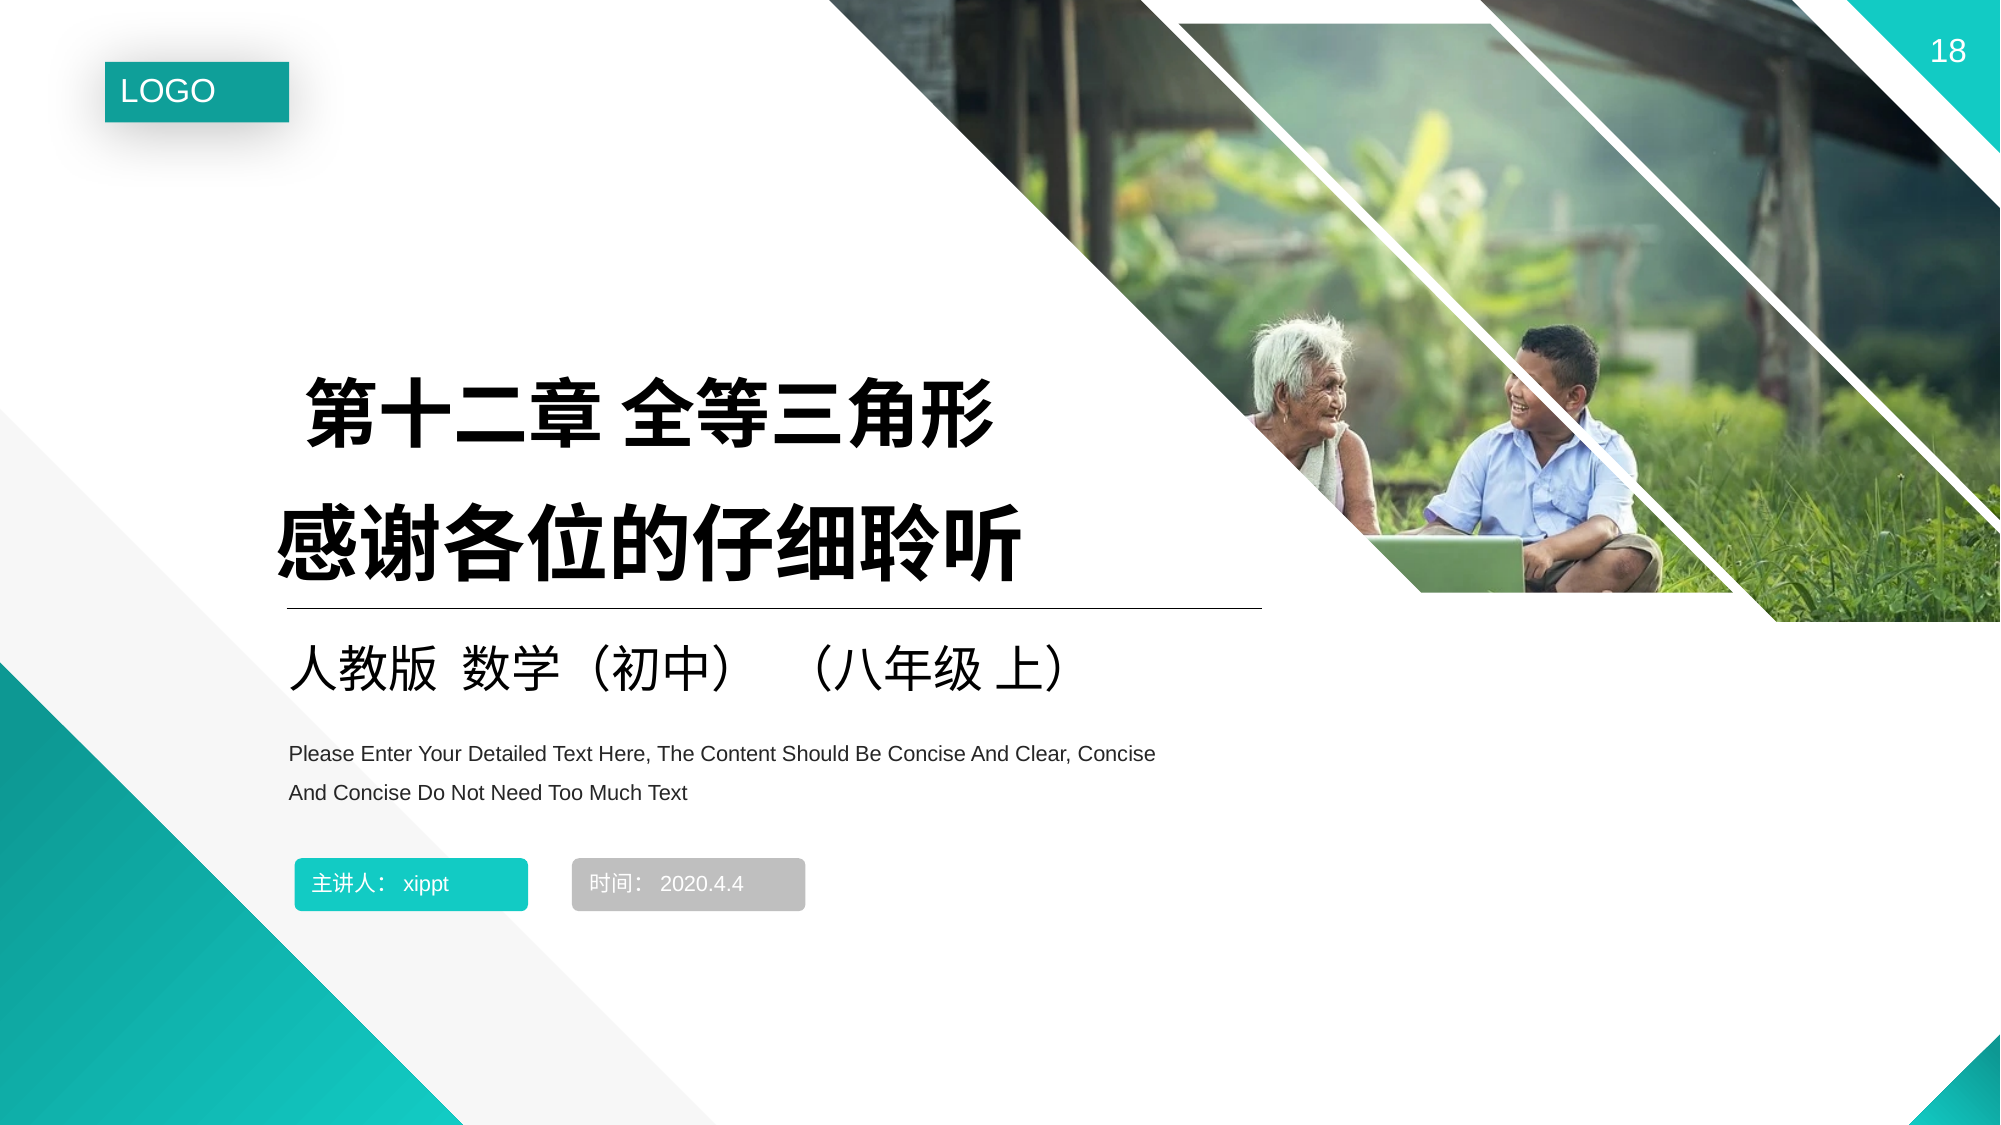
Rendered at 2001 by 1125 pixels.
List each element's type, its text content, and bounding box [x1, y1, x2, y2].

text_box 时间：2020.4.4 [574, 862, 796, 904]
picture [828, 0, 2000, 622]
text_box [0, 661, 464, 1125]
text_box 第十二章 全等三角形 [288, 359, 828, 465]
text_box [294, 858, 529, 912]
text_box [1907, 1032, 2000, 1125]
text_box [261, 483, 1262, 731]
text_box [571, 858, 806, 912]
text_box LOGO [105, 61, 290, 123]
text_box Please Enter Your Detailed Text Here, The Content Should Be Concise And Clear, Concise And Concise Do Not Need Too Much Text [273, 731, 1204, 813]
text_box 主讲人：xippt [296, 862, 464, 904]
